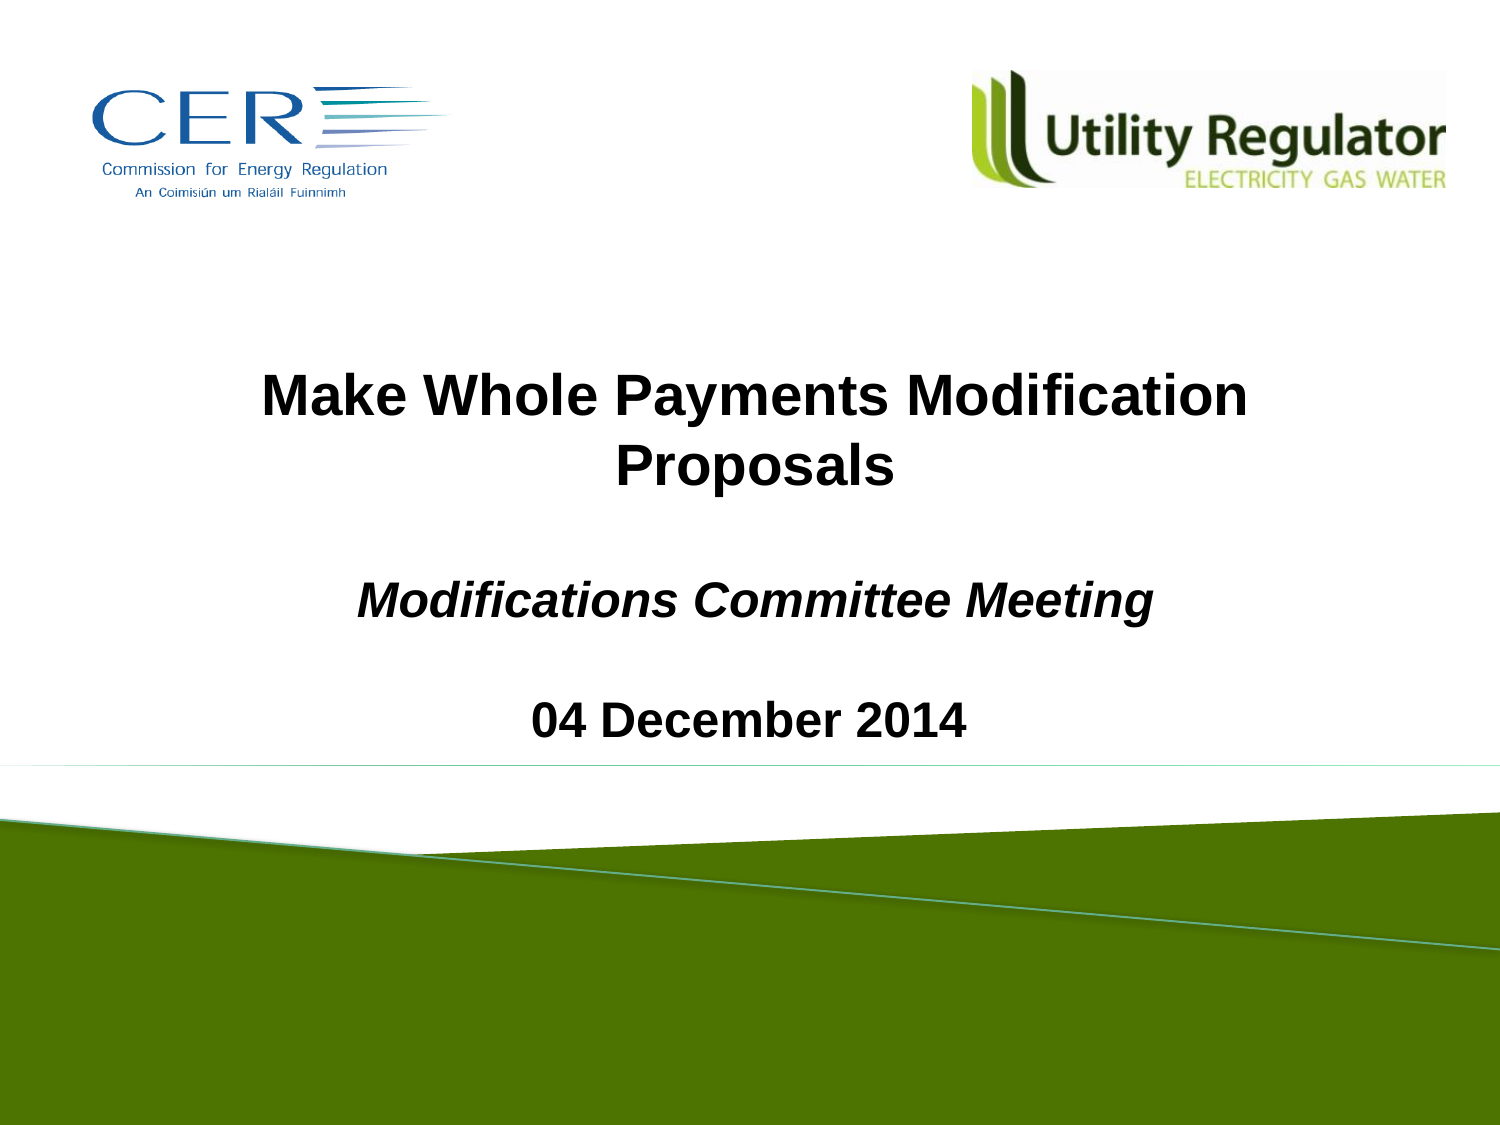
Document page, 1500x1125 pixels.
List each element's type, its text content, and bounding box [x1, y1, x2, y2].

picture [76, 54, 467, 215]
picture [972, 70, 1446, 188]
title Make Whole Payments Modification Proposals Modifications Committee Meeting 04 December 2014 [111, 266, 1400, 740]
